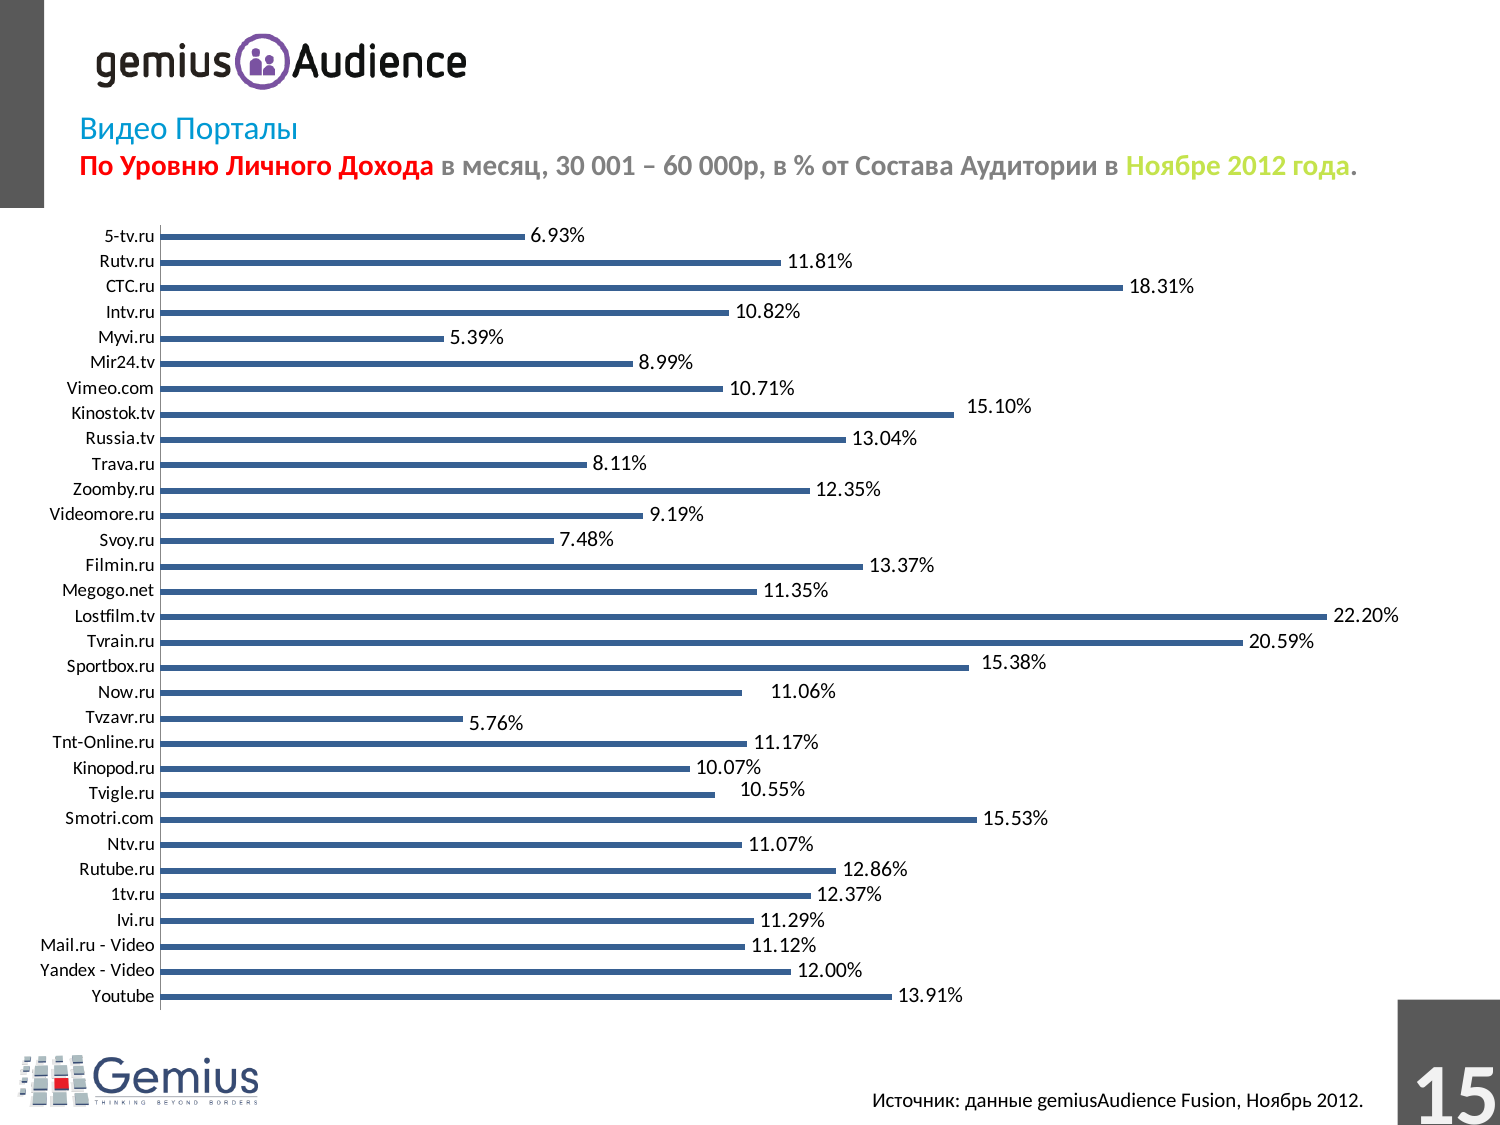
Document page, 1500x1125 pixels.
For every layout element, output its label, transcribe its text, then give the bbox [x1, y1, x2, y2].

picture [68, 15, 494, 99]
text_box Видео Порталы По Уровню Личного Дохода в месяц, 30 001 – 60 000р, в % от Состава Аудитории в Ноябре 2012 года. [64, 99, 1483, 203]
text_box Источник: данные gemiusAudience Fusion, Ноябрь 2012. [596, 1079, 1393, 1120]
picture [17, 1055, 258, 1107]
chart [0, 205, 1500, 1028]
